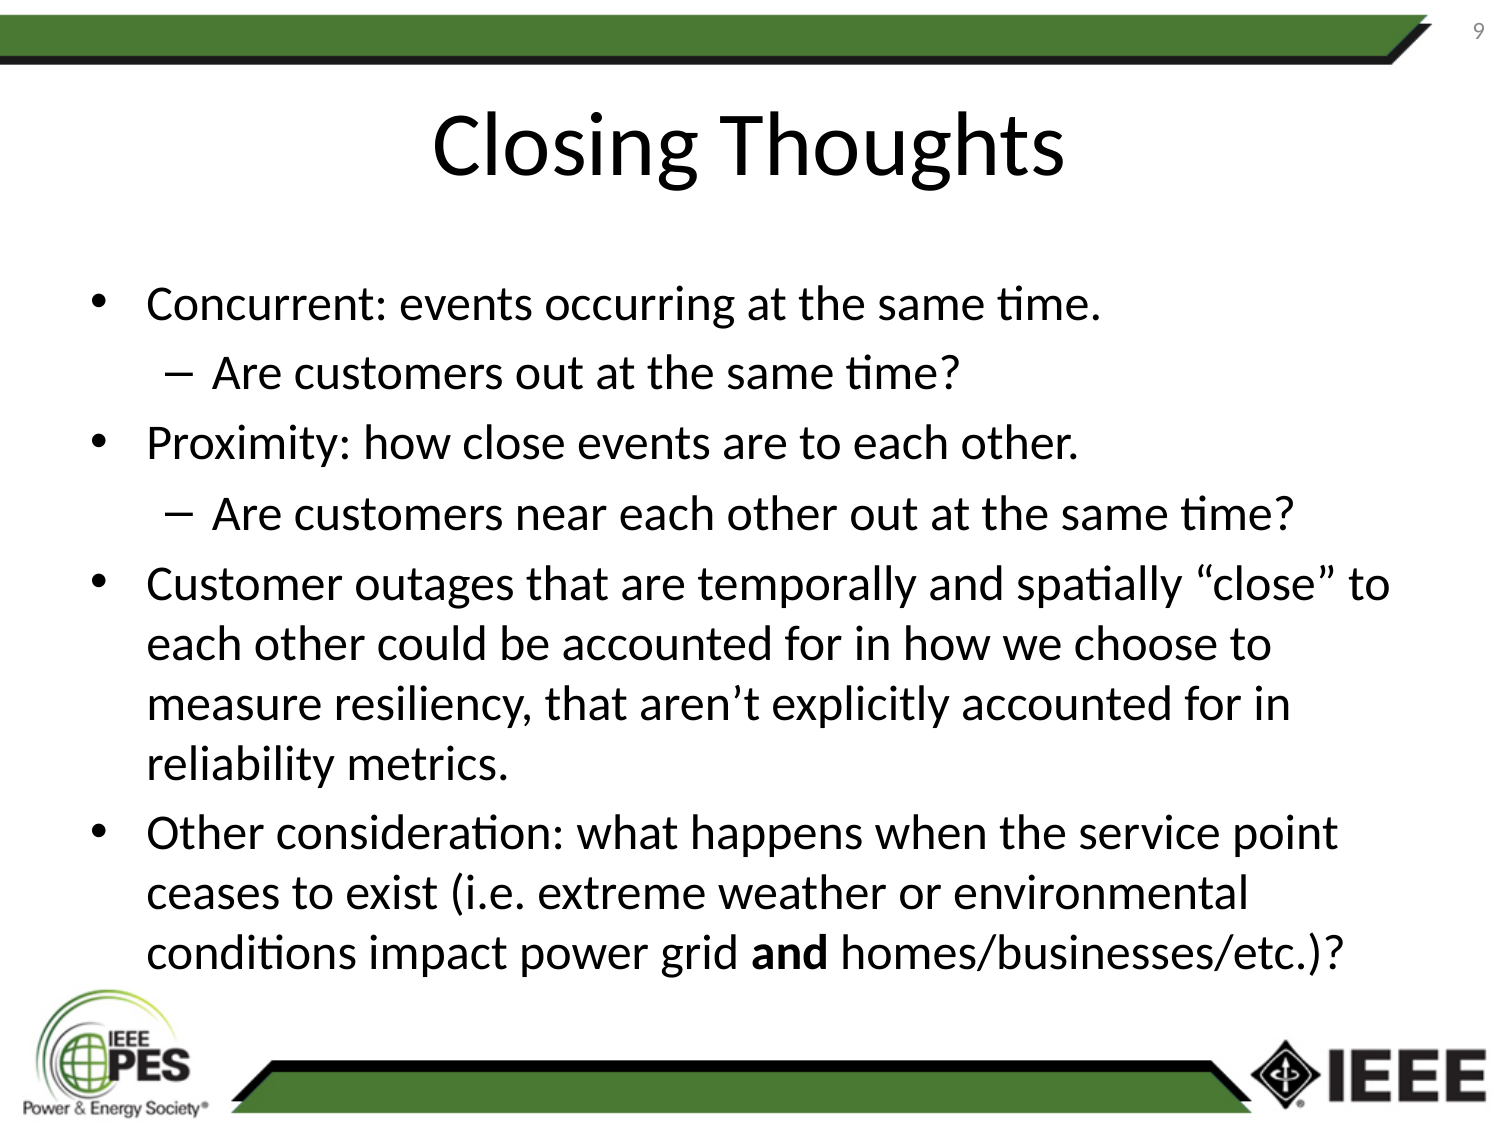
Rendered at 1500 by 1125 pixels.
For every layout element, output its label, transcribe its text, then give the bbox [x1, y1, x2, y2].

picture [0, 0, 1500, 1125]
list Concurrent: events occurring at the same time. Are customers out at the same time? Proximity: how close events are to each other. Are customers near each other out at the same time? Customer outages that are temporally and spatially “close” to each other could be accounted for in how we choose to measure resiliency, that aren’t explicitly accounted for in reliability metrics. Other consideration: what happens when the service point ceases to exist (i.e. extreme weather or environmental conditions impact power grid and homes/businesses/etc.)? [74, 262, 1426, 1006]
slide_number 9 [1149, 0, 1500, 60]
title Closing Thoughts [74, 44, 1426, 233]
